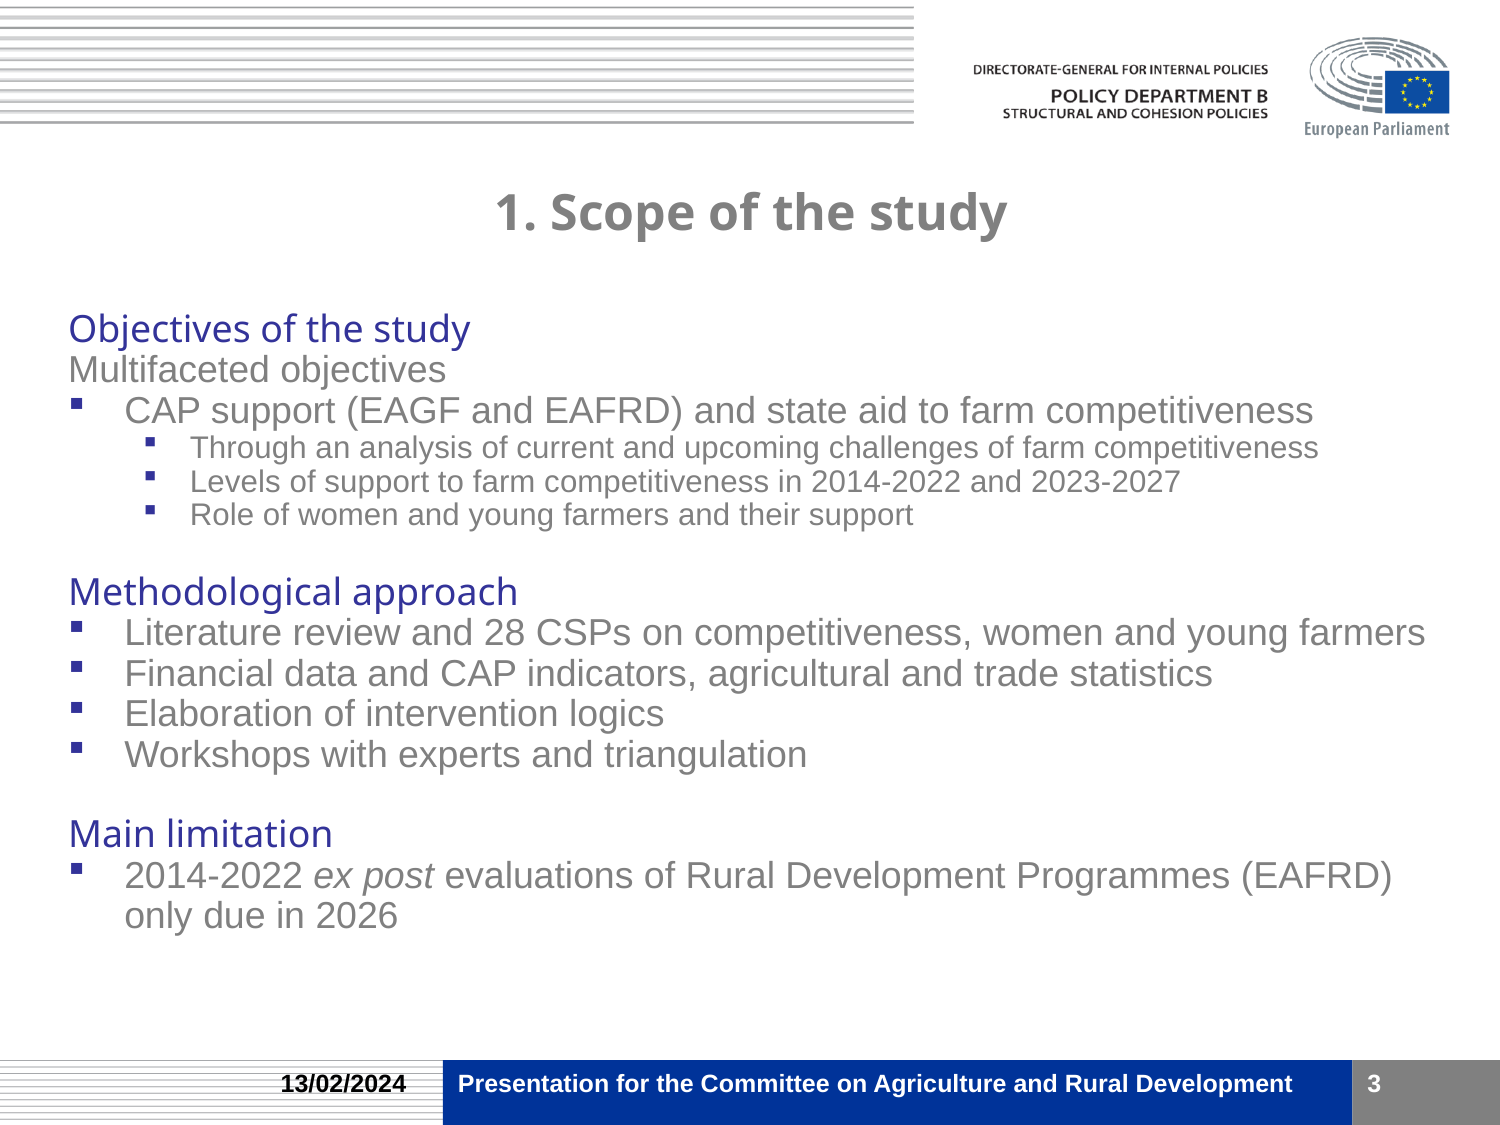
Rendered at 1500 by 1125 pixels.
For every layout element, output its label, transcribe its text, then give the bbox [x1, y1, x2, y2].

list Objectives of the study Multifaceted objectives CAP support (EAGF and EAFRD) and state aid to farm competitiveness Through an analysis of current and upcoming challenges of farm competitiveness Levels of support to farm competitiveness in 2014-2022 and 2023-2027 Role of women and young farmers and their support Methodological approach Literature review and 28 CSPs on competitiveness, women and young farmers Financial data and CAP indicators, agricultural and trade statistics Elaboration of intervention logics Workshops with experts and triangulation Main limitation 2014-2022 ex post evaluations of Rural Development Programmes (EAFRD) only due in 2026 [53, 302, 1481, 1024]
picture [0, 5, 916, 138]
picture [0, 1059, 265, 1125]
picture [1273, 5, 1481, 170]
title 1. Scope of the study [76, 172, 1427, 302]
picture [432, 1059, 442, 1125]
footer Presentation for the Committee on Agriculture and Rural Development [442, 1059, 1352, 1125]
picture [960, 54, 1270, 130]
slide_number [265, 1059, 432, 1125]
slide_number 3 [1352, 1059, 1500, 1125]
